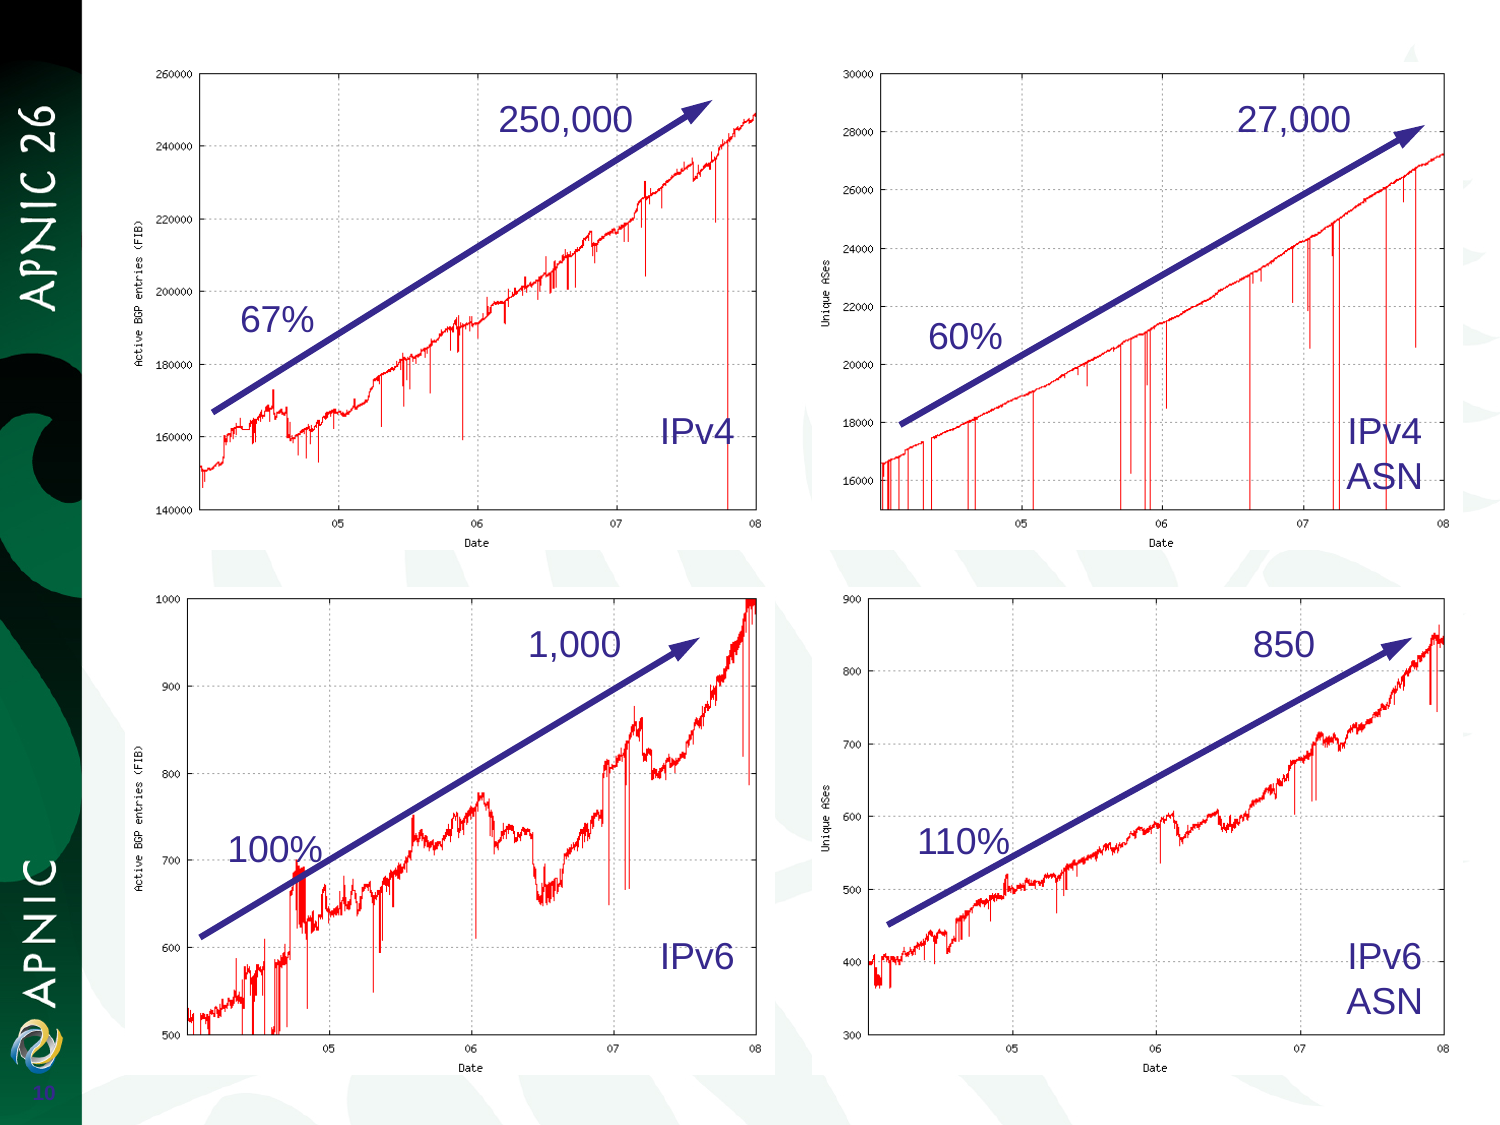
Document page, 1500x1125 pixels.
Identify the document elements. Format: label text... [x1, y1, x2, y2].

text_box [124, 587, 776, 1076]
text_box IPv6 status [129, 24, 1500, 150]
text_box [899, 124, 1426, 426]
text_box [199, 637, 701, 938]
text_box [812, 62, 1463, 551]
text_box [124, 62, 776, 551]
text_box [887, 637, 1413, 926]
picture [0, 0, 1500, 1125]
slide_number 10 [0, 1058, 89, 1125]
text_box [212, 99, 713, 413]
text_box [812, 587, 1463, 1076]
